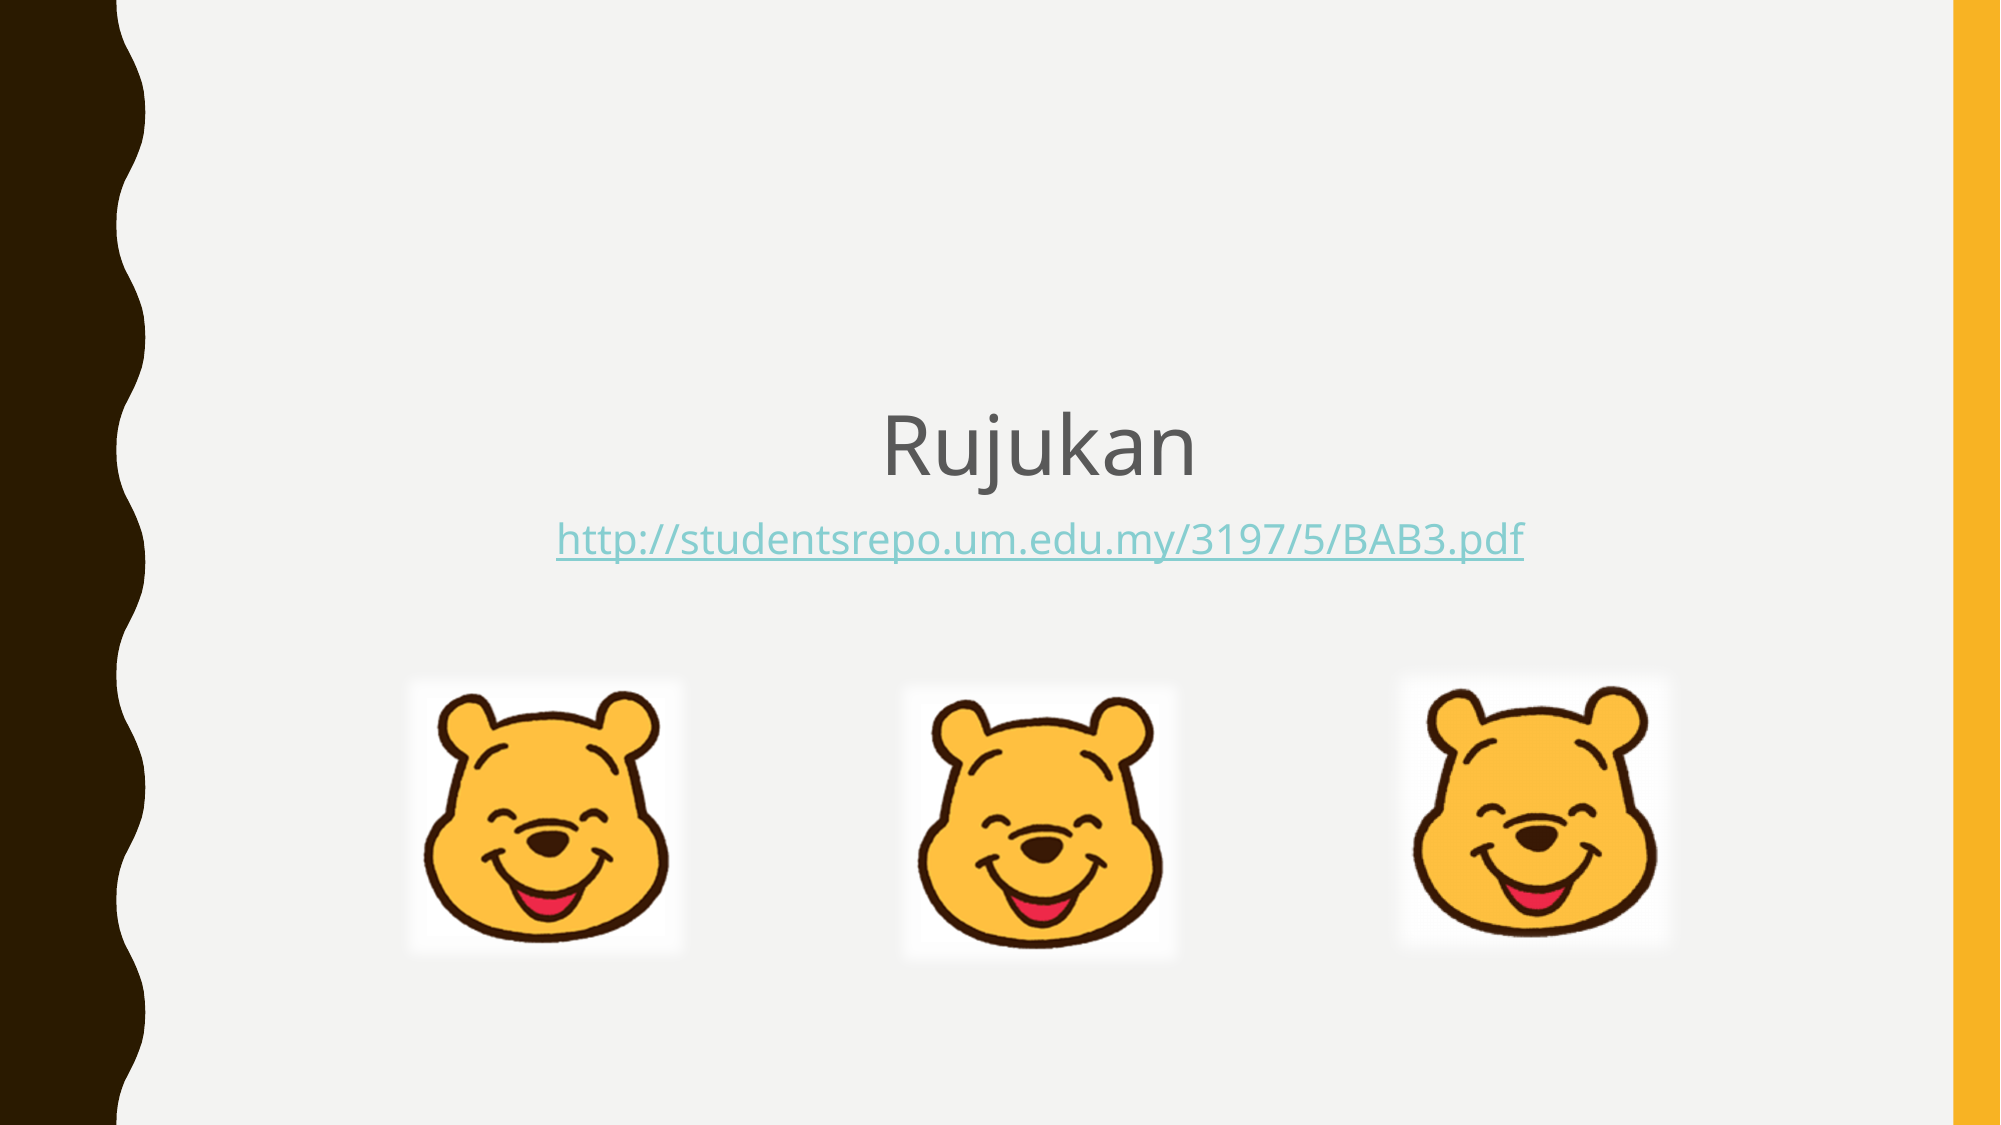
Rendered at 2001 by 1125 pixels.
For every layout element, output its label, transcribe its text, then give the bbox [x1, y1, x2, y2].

list Rujukan http://studentsrepo.um.edu.my/3197/5/BAB3.pdf [205, 375, 1875, 965]
picture [886, 669, 1194, 977]
picture [392, 663, 700, 971]
picture [1381, 658, 1688, 965]
